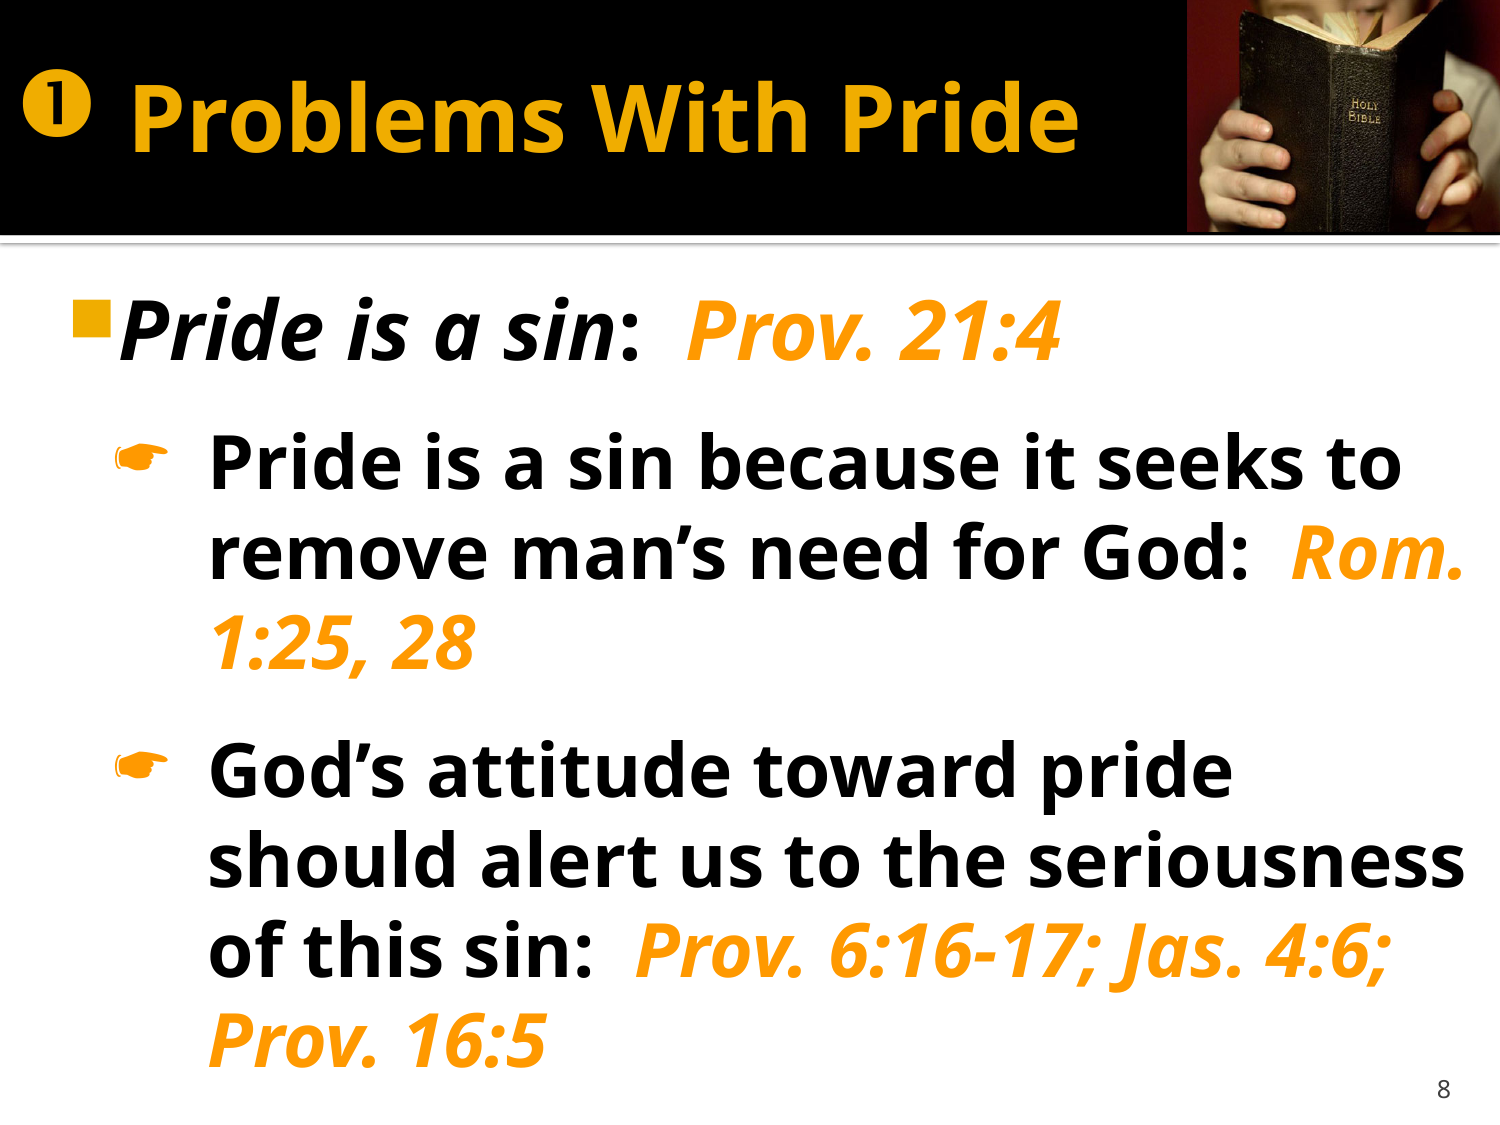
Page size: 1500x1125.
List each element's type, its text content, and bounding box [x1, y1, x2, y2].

slide_number 8 [1345, 1062, 1467, 1108]
title Problems With Pride [0, 0, 1175, 231]
picture [1187, 0, 1500, 232]
list Pride is a sin: Prov. 21:4 Pride is a sin because it seeks to remove man’s need for God: Rom. 1:25, 28 God’s attitude toward pride should alert us to the seriousness of this sin: Prov. 6:16-17; Jas. 4:6; Prov. 16:5 [37, 262, 1488, 1120]
